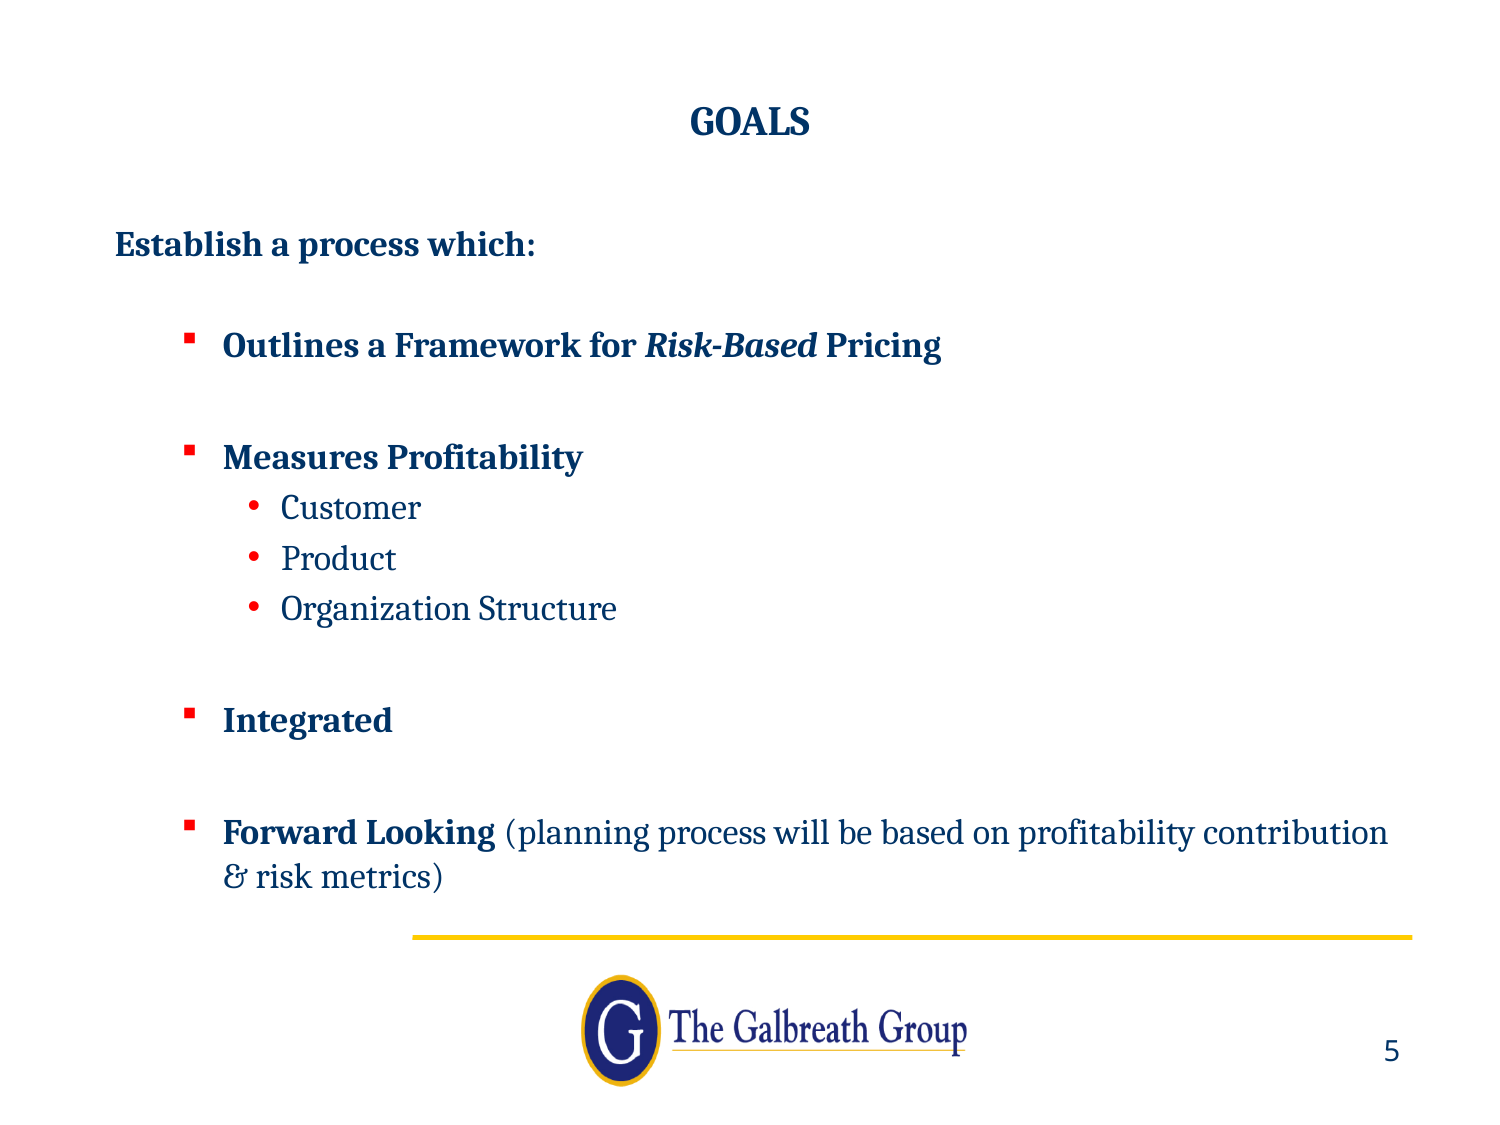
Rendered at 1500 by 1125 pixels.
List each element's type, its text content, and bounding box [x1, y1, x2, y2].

slide_number 5 [1327, 1024, 1416, 1104]
title GOALS [75, 24, 1425, 213]
picture [574, 962, 976, 1101]
list Establish a process which: Outlines a Framework for Risk-Based Pricing Measures Profitability Customer Product Organization Structure Integrated Forward Looking (planning process will be based on profitability contribution & risk metrics) [99, 213, 1425, 913]
